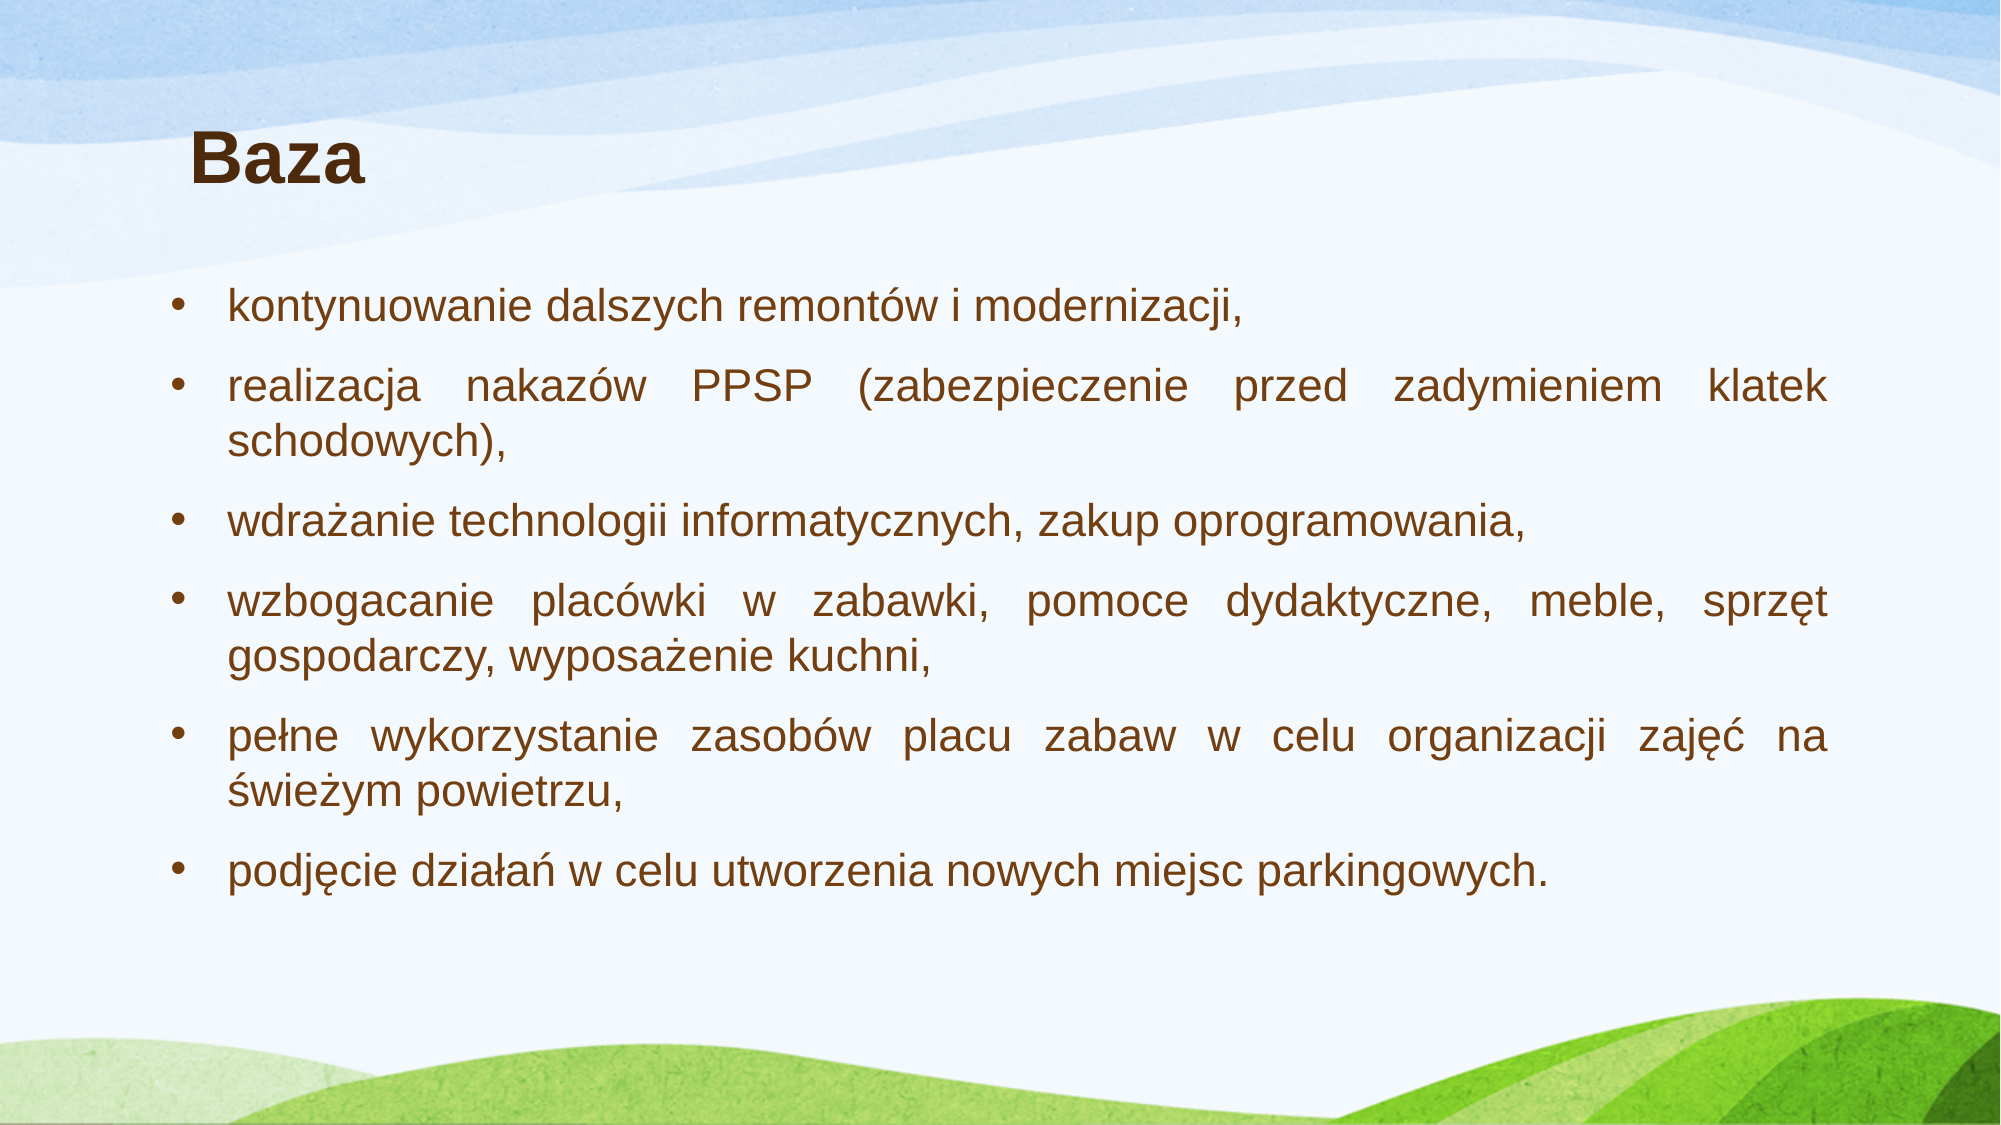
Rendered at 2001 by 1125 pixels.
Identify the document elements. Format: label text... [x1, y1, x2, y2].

picture [0, 0, 2001, 1125]
list kontynuowanie dalszych remontów i modernizacji, realizacja nakazów PPSP (zabezpieczenie przed zadymieniem klatek schodowych), wdrażanie technologii informatycznych, zakup oprogramowania, wzbogacanie placówki w zabawki, pomoce dydaktyczne, meble, sprzęt gospodarczy, wyposażenie kuchni, pełne wykorzystanie zasobów placu zabaw w celu organizacji zajęć na świeżym powietrzu, podjęcie działań w celu utworzenia nowych miejsc parkingowych. [155, 268, 1845, 956]
title Baza [174, 50, 1825, 208]
